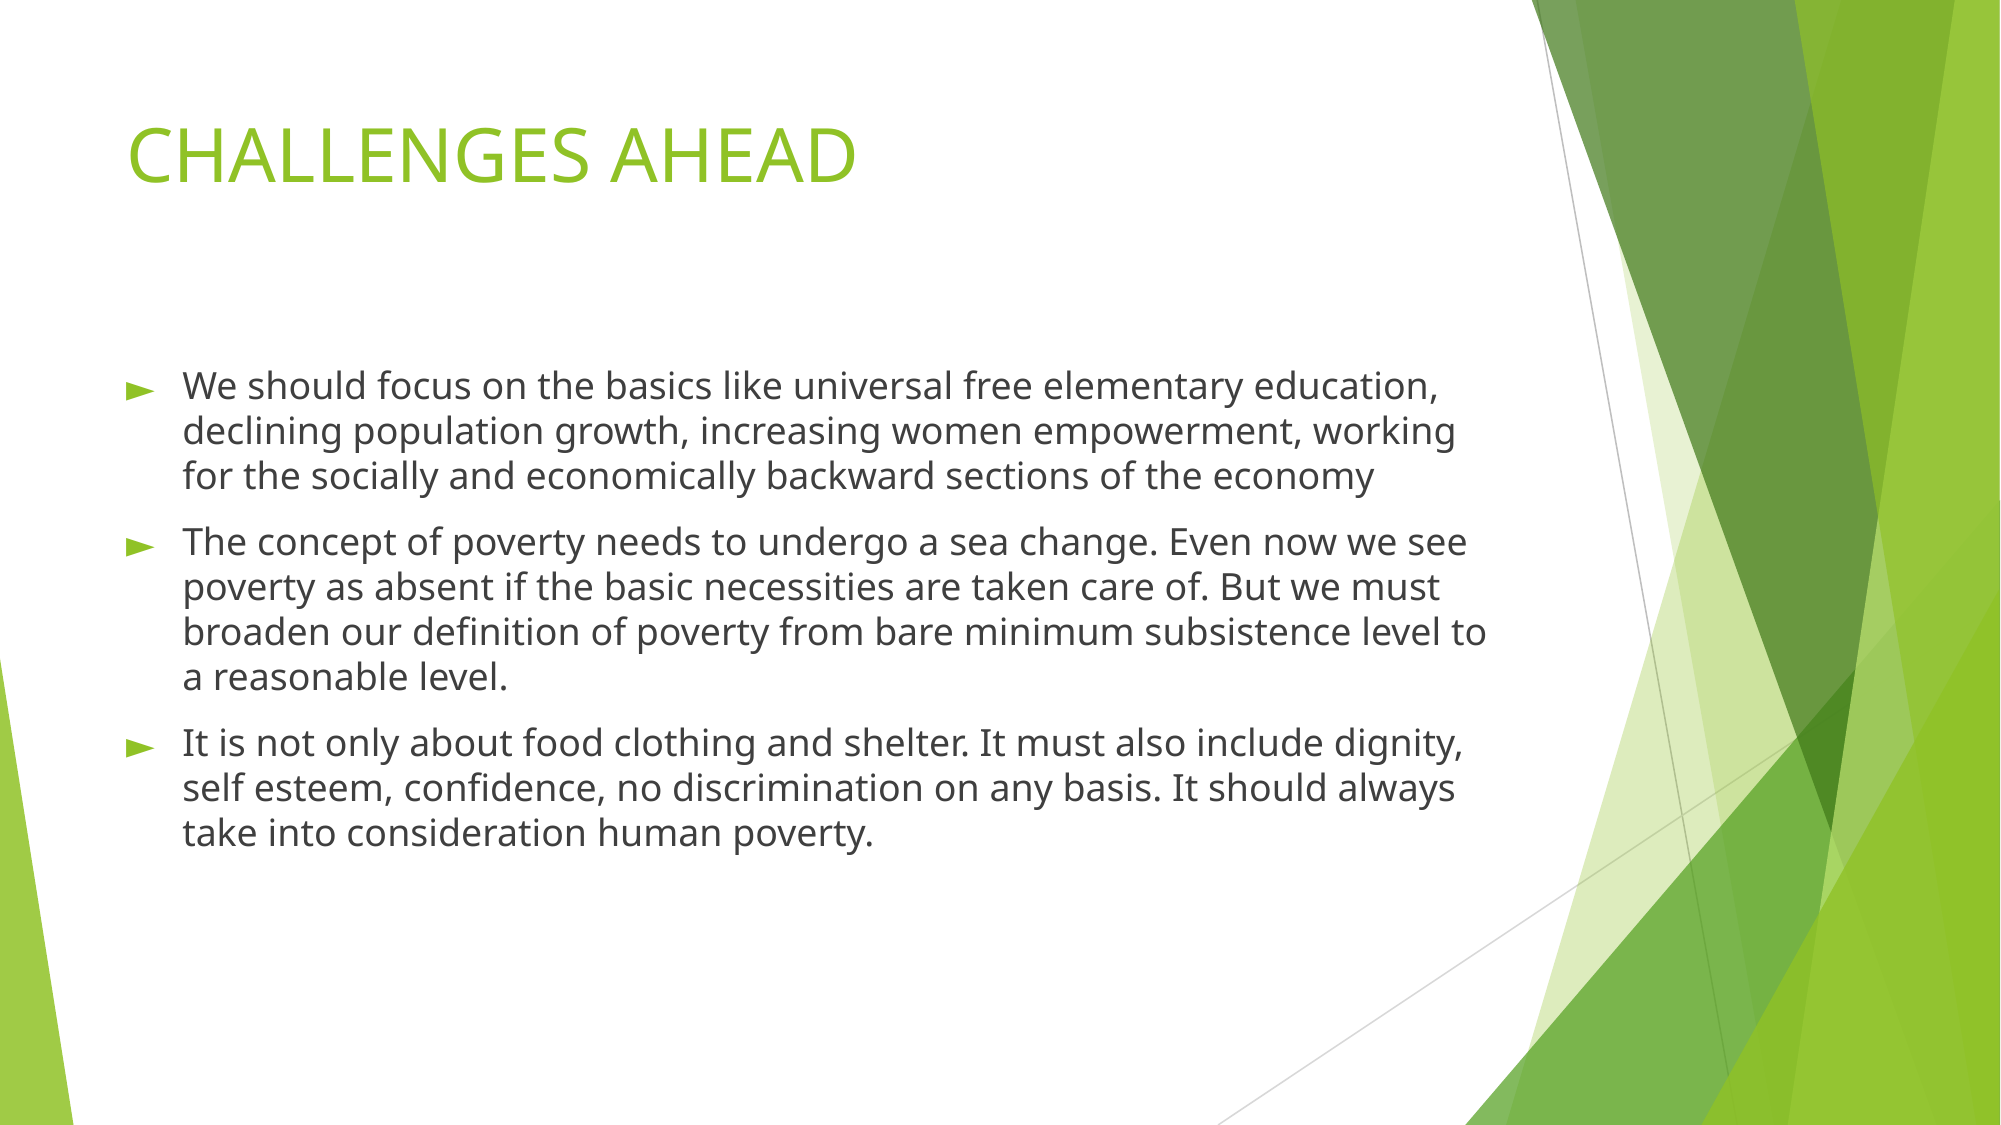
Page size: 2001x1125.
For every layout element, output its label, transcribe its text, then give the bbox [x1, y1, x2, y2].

title CHALLENGES AHEAD [111, 99, 1522, 317]
list We should focus on the basics like universal free elementary education, declining population growth, increasing women empowerment, working for the socially and economically backward sections of the economy The concept of poverty needs to undergo a sea change. Even now we see poverty as absent if the basic necessities are taken care of. But we must broaden our definition of poverty from bare minimum subsistence level to a reasonable level. It is not only about food clothing and shelter. It must also include dignity, self esteem, confidence, no discrimination on any basis. It should always take into consideration human poverty. [111, 354, 1522, 992]
